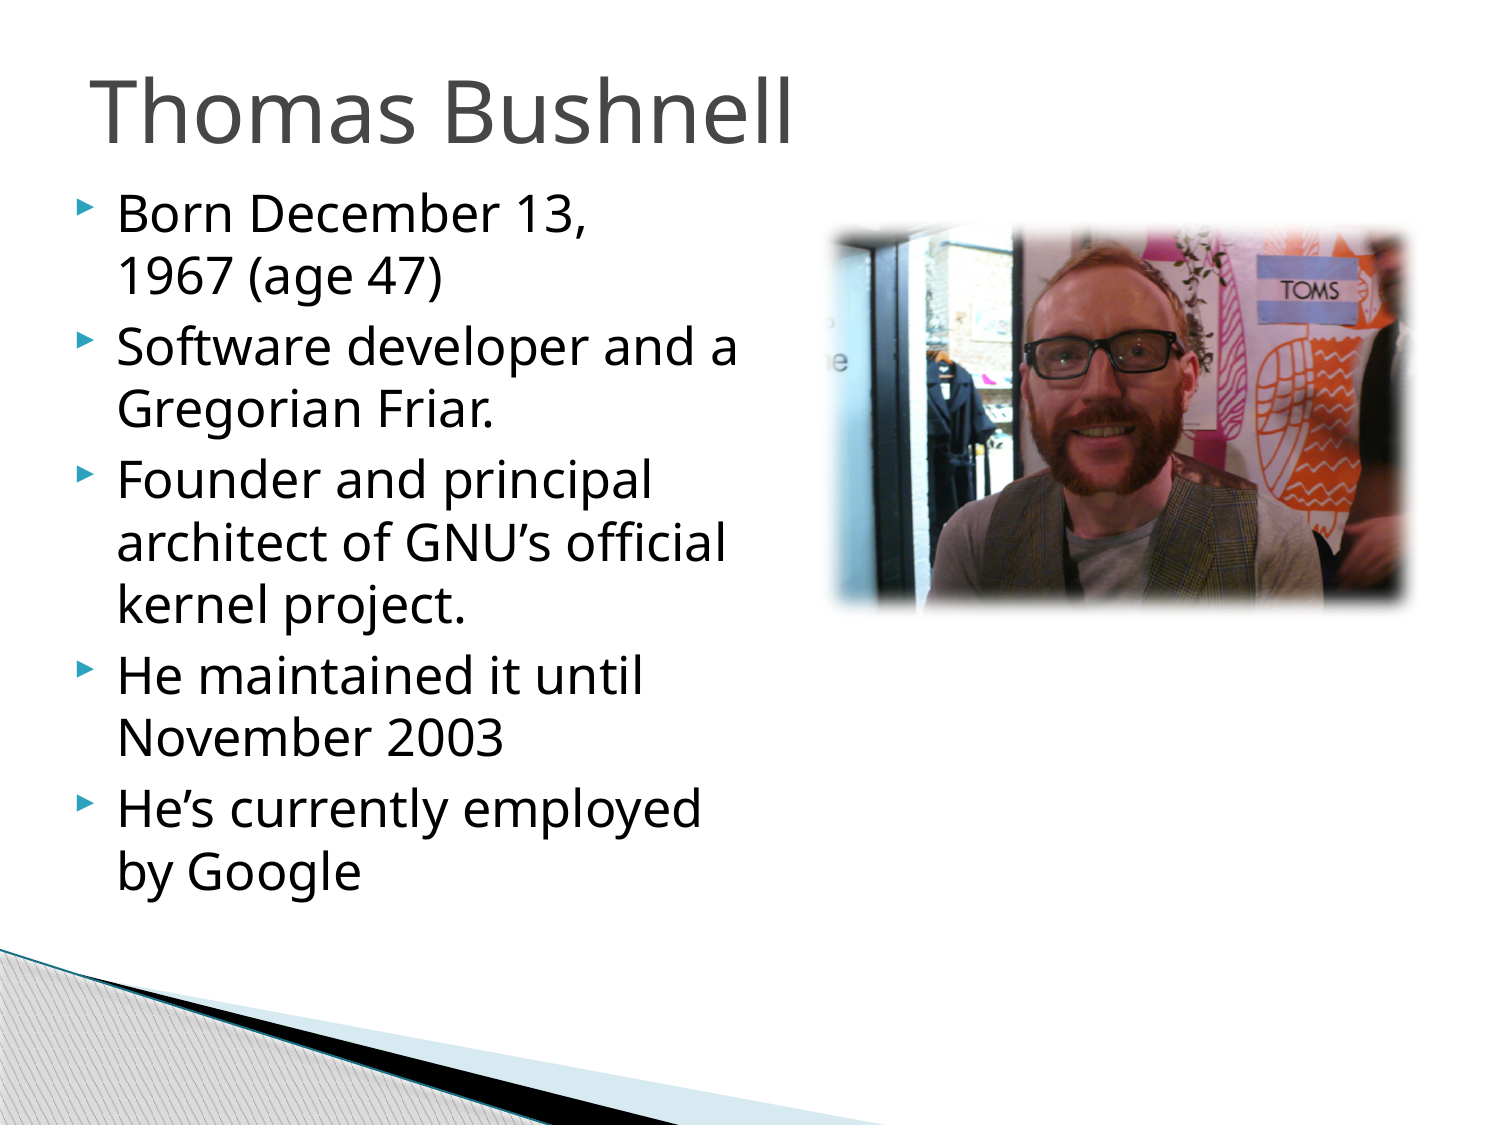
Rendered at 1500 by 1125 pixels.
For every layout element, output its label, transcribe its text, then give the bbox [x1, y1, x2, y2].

list Born December 13, 1967 (age 47) Software developer and a Gregorian Friar. Founder and principal architect of GNU’s official kernel project. He maintained it until November 2003 He’s currently employed by Google [41, 172, 845, 947]
picture [820, 219, 1420, 620]
title Thomas Bushnell [75, 45, 1425, 173]
